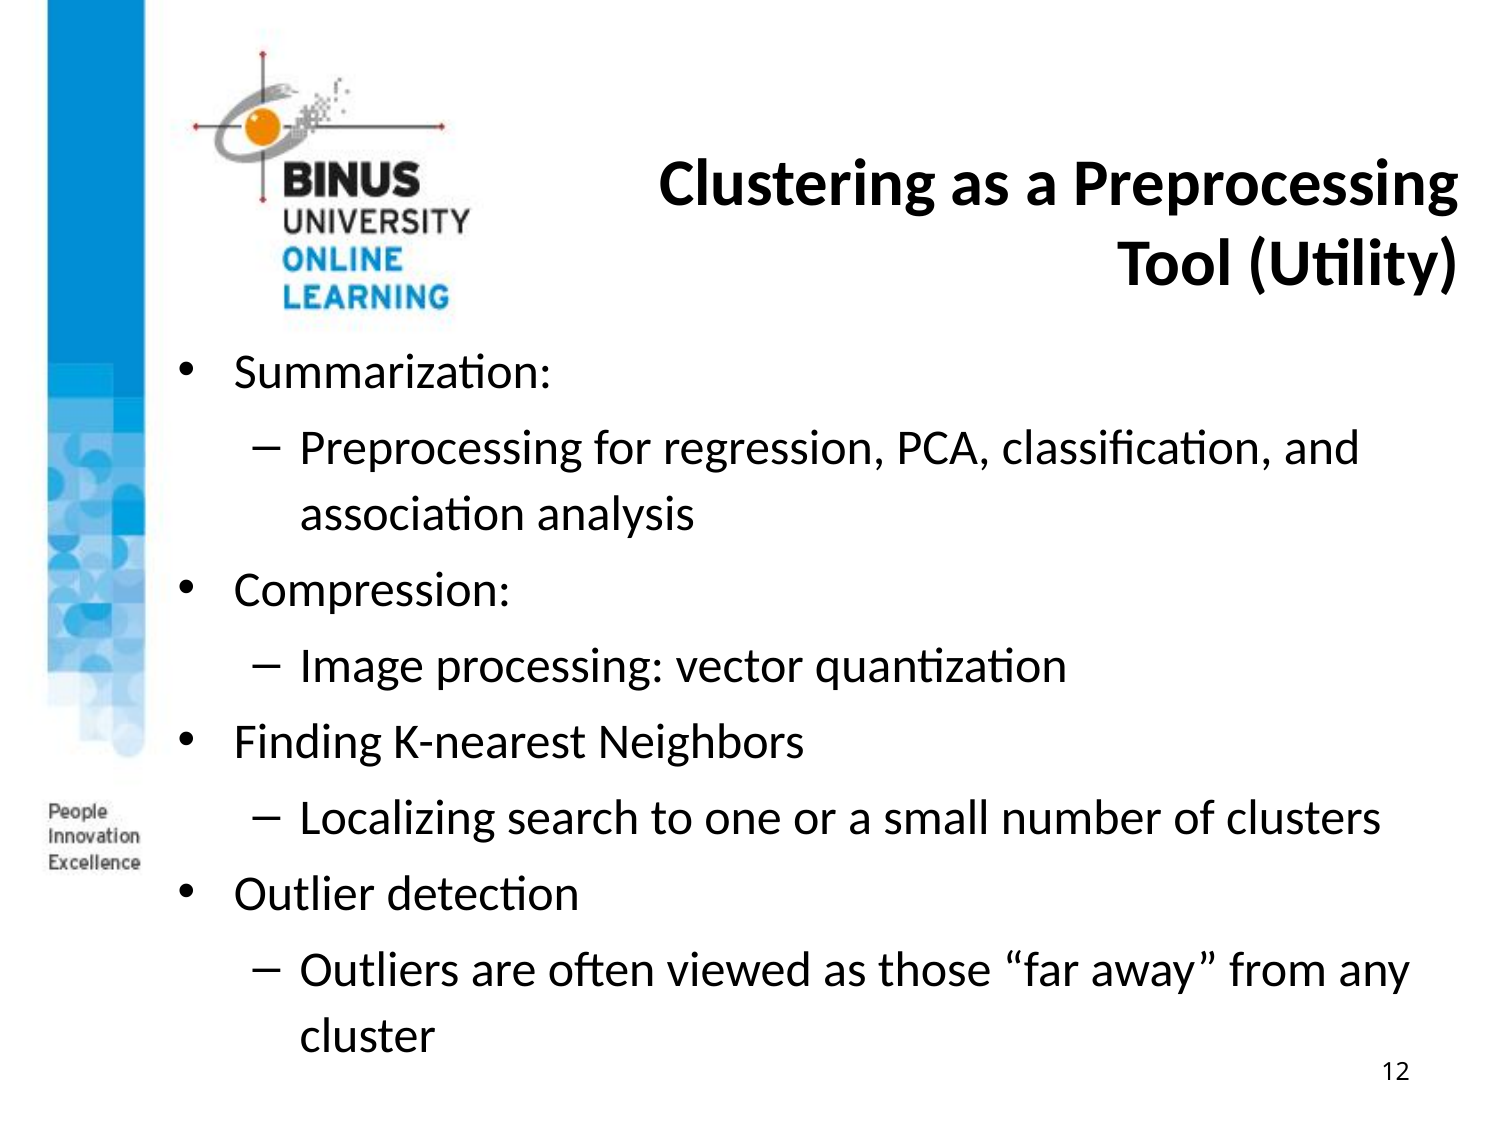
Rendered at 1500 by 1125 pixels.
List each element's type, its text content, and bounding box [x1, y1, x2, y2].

list Summarization: Preprocessing for regression, PCA, classification, and association analysis Compression: Image processing: vector quantization Finding K-nearest Neighbors Localizing search to one or a small number of clusters Outlier detection Outliers are often viewed as those “far away” from any cluster [162, 324, 1476, 1026]
picture [0, 0, 1500, 1125]
title Clustering as a Preprocessing Tool (Utility) [549, 124, 1476, 313]
slide_number 12 [1074, 1042, 1425, 1103]
